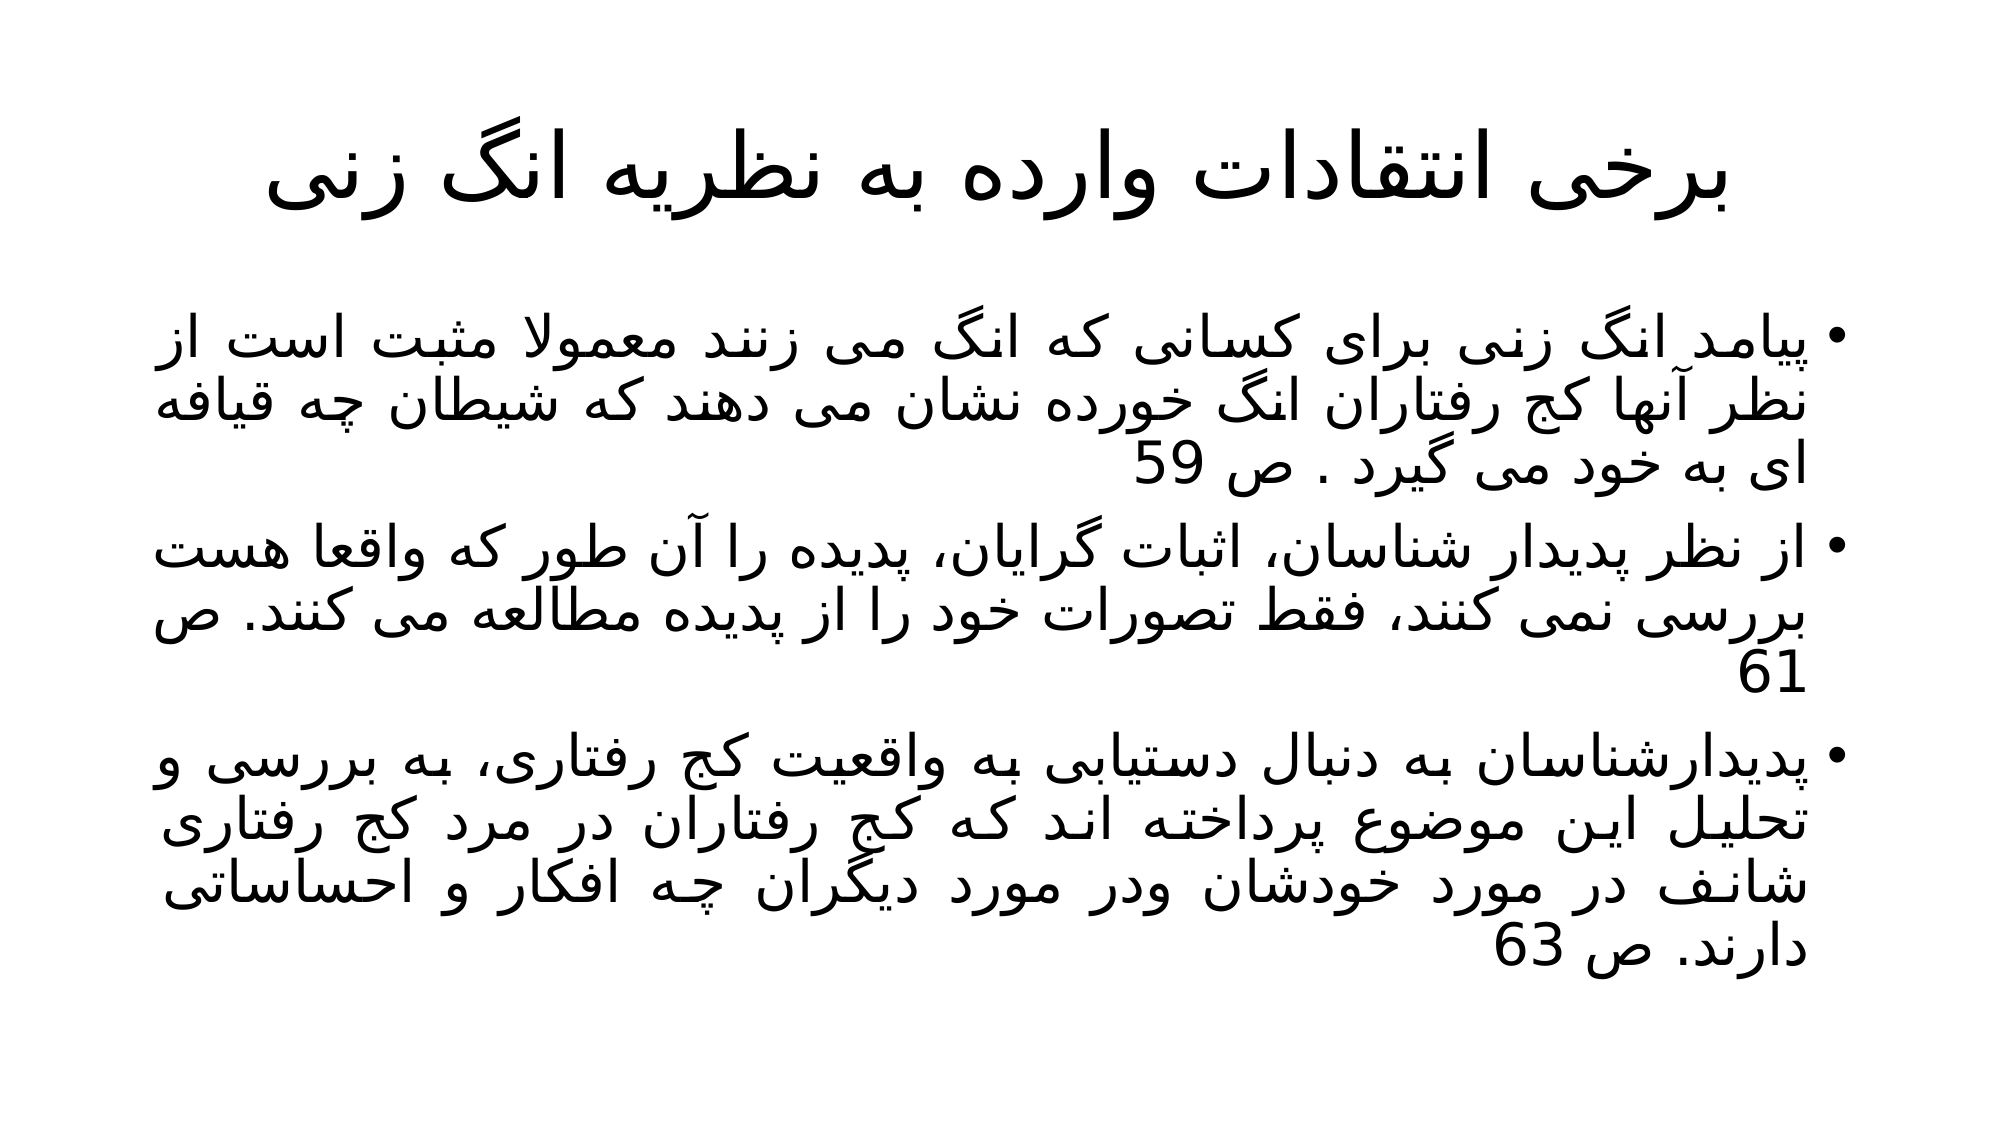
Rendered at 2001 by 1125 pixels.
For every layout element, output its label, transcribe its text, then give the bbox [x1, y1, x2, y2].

title برخی انتقادات وارده به نظریه انگ زنی [137, 59, 1863, 278]
list پیامد انگ زنی برای کسانی که انگ می زنند معمولا مثبت است از نظر آنها کج رفتاران انگ خورده نشان می دهند که شیطان چه قیافه ای به خود می گیرد . ص 59 از نظر پدیدار شناسان، اثبات گرایان، پدیده را آن طور که واقعا هست بررسی نمی کنند، فقط تصورات خود را از پدیده مطالعه می کنند. ص 61 پدیدارشناسان به دنبال دستیابی به واقعیت کج رفتاری، به بررسی و تحلیل این موضوع پرداخته اند که کج رفتاران در مرد کج رفتاری شانف در مورد خودشان ودر مورد دیگران چه افکار و احساساتی دارند. ص 63 [137, 299, 1863, 1014]
